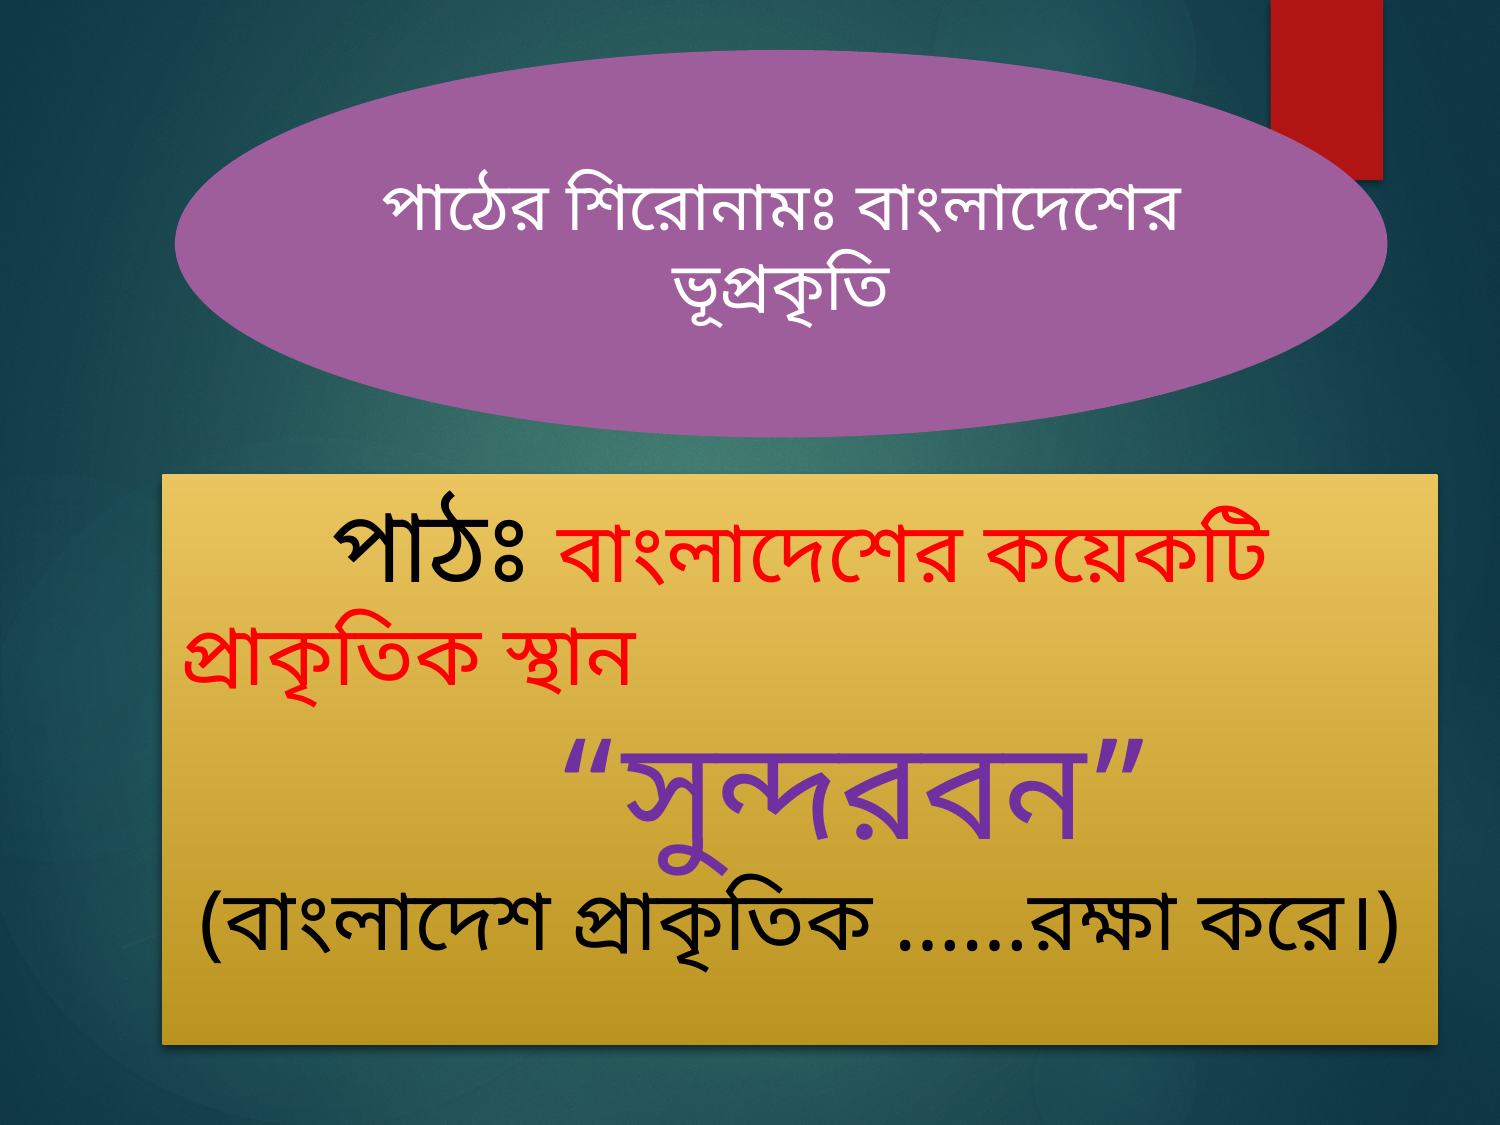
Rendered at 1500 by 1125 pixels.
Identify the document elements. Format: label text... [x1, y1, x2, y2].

text_box পাঠঃ বাংলাদেশের কয়েকটি প্রাকৃতিক স্থান “সুন্দরবন” (বাংলাদেশ প্রাকৃতিক ……রক্ষা করে।) [162, 474, 1438, 1045]
text_box পাঠের শিরোনামঃ বাংলাদেশের ভূপ্রকৃতি [173, 48, 1390, 440]
